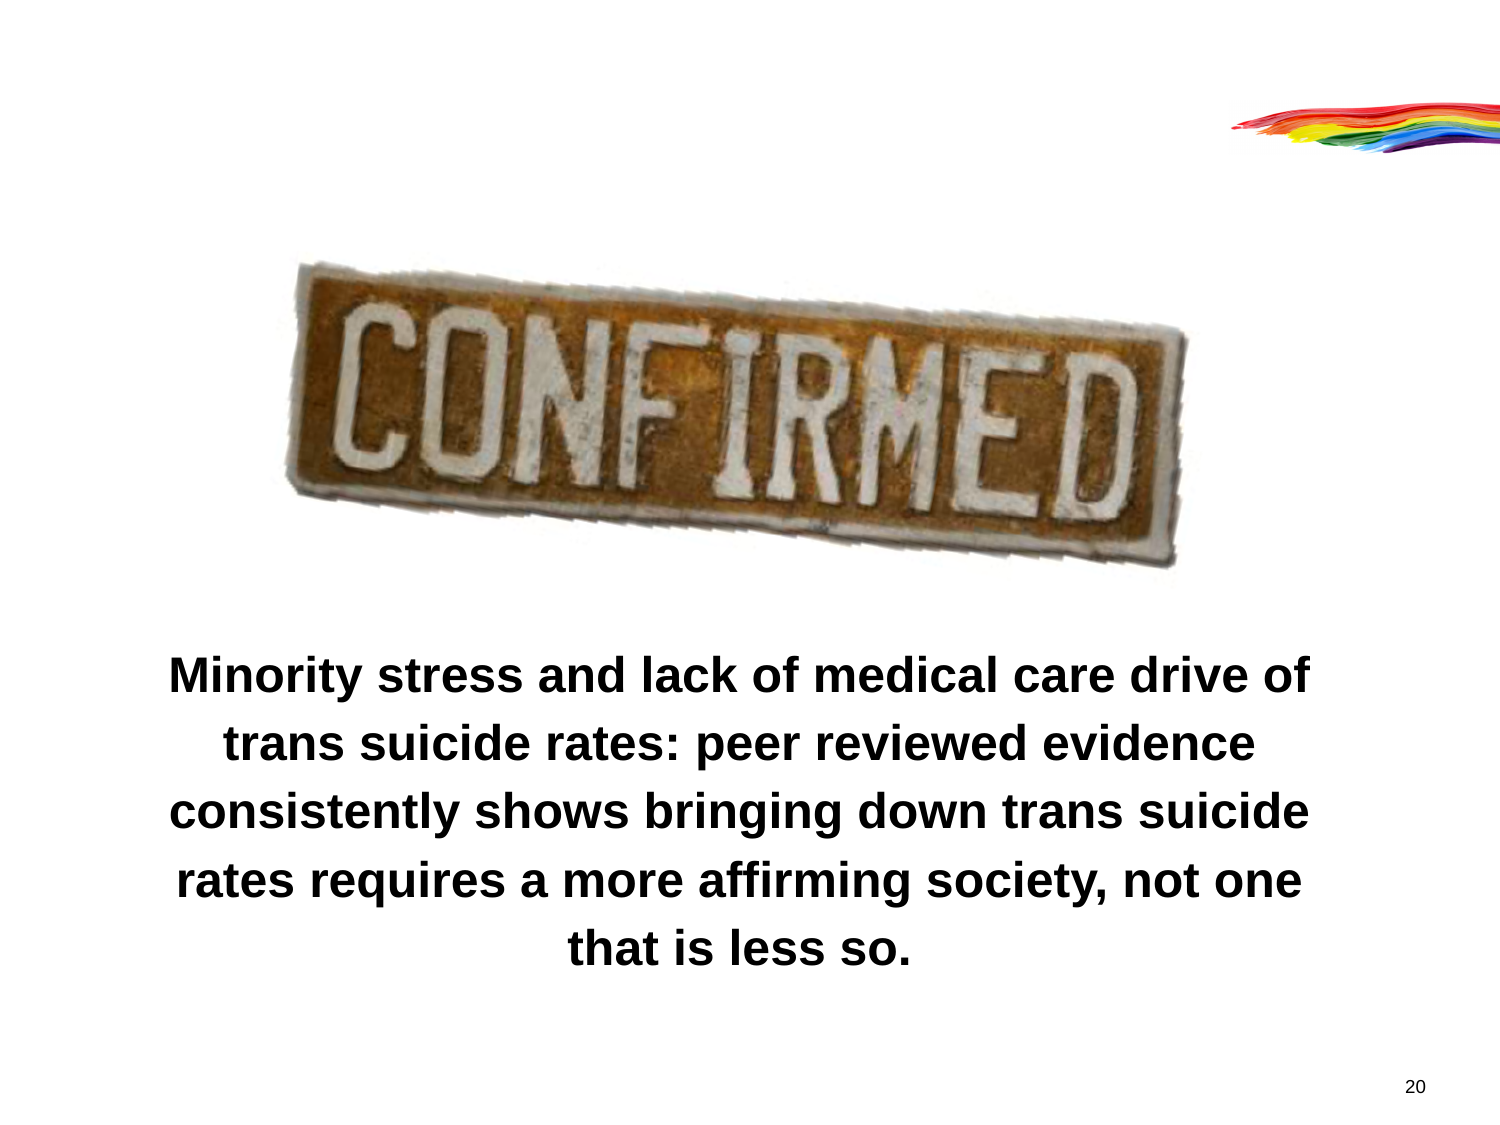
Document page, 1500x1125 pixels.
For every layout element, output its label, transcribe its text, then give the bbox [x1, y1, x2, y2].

text_box Minority stress and lack of medical care drive of trans suicide rates: peer reviewed evidence consistently shows bringing down trans suicide rates requires a more affirming society, not one that is less so. [140, 626, 1339, 1102]
picture [239, 132, 1240, 626]
picture [1228, 100, 1500, 155]
